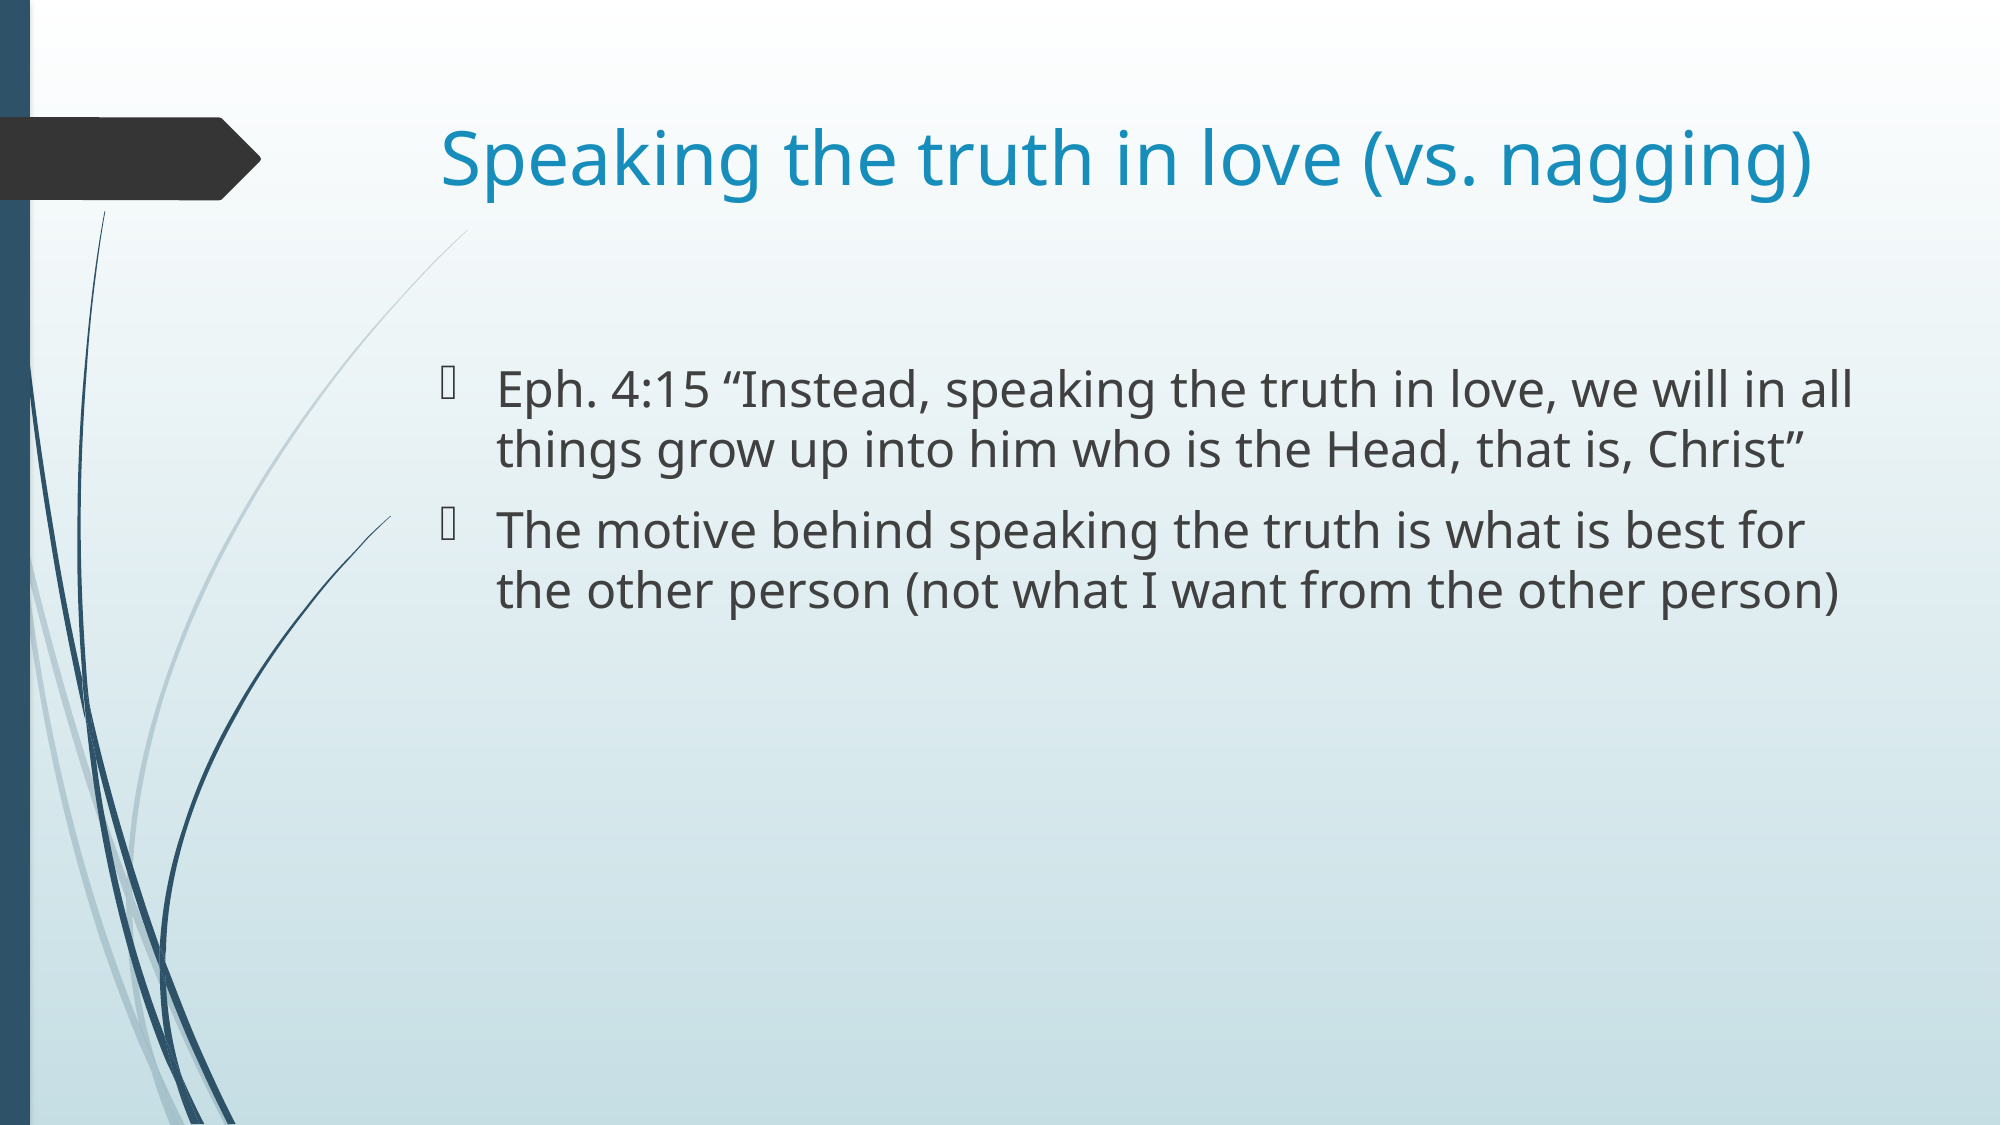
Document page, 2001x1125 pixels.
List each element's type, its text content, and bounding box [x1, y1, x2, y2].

title Speaking the truth in love (vs. nagging) [425, 102, 1888, 313]
list Eph. 4:15 “Instead, speaking the truth in love, we will in all things grow up into him who is the Head, that is, Christ” The motive behind speaking the truth is what is best for the other person (not what I want from the other person) [424, 350, 1888, 988]
